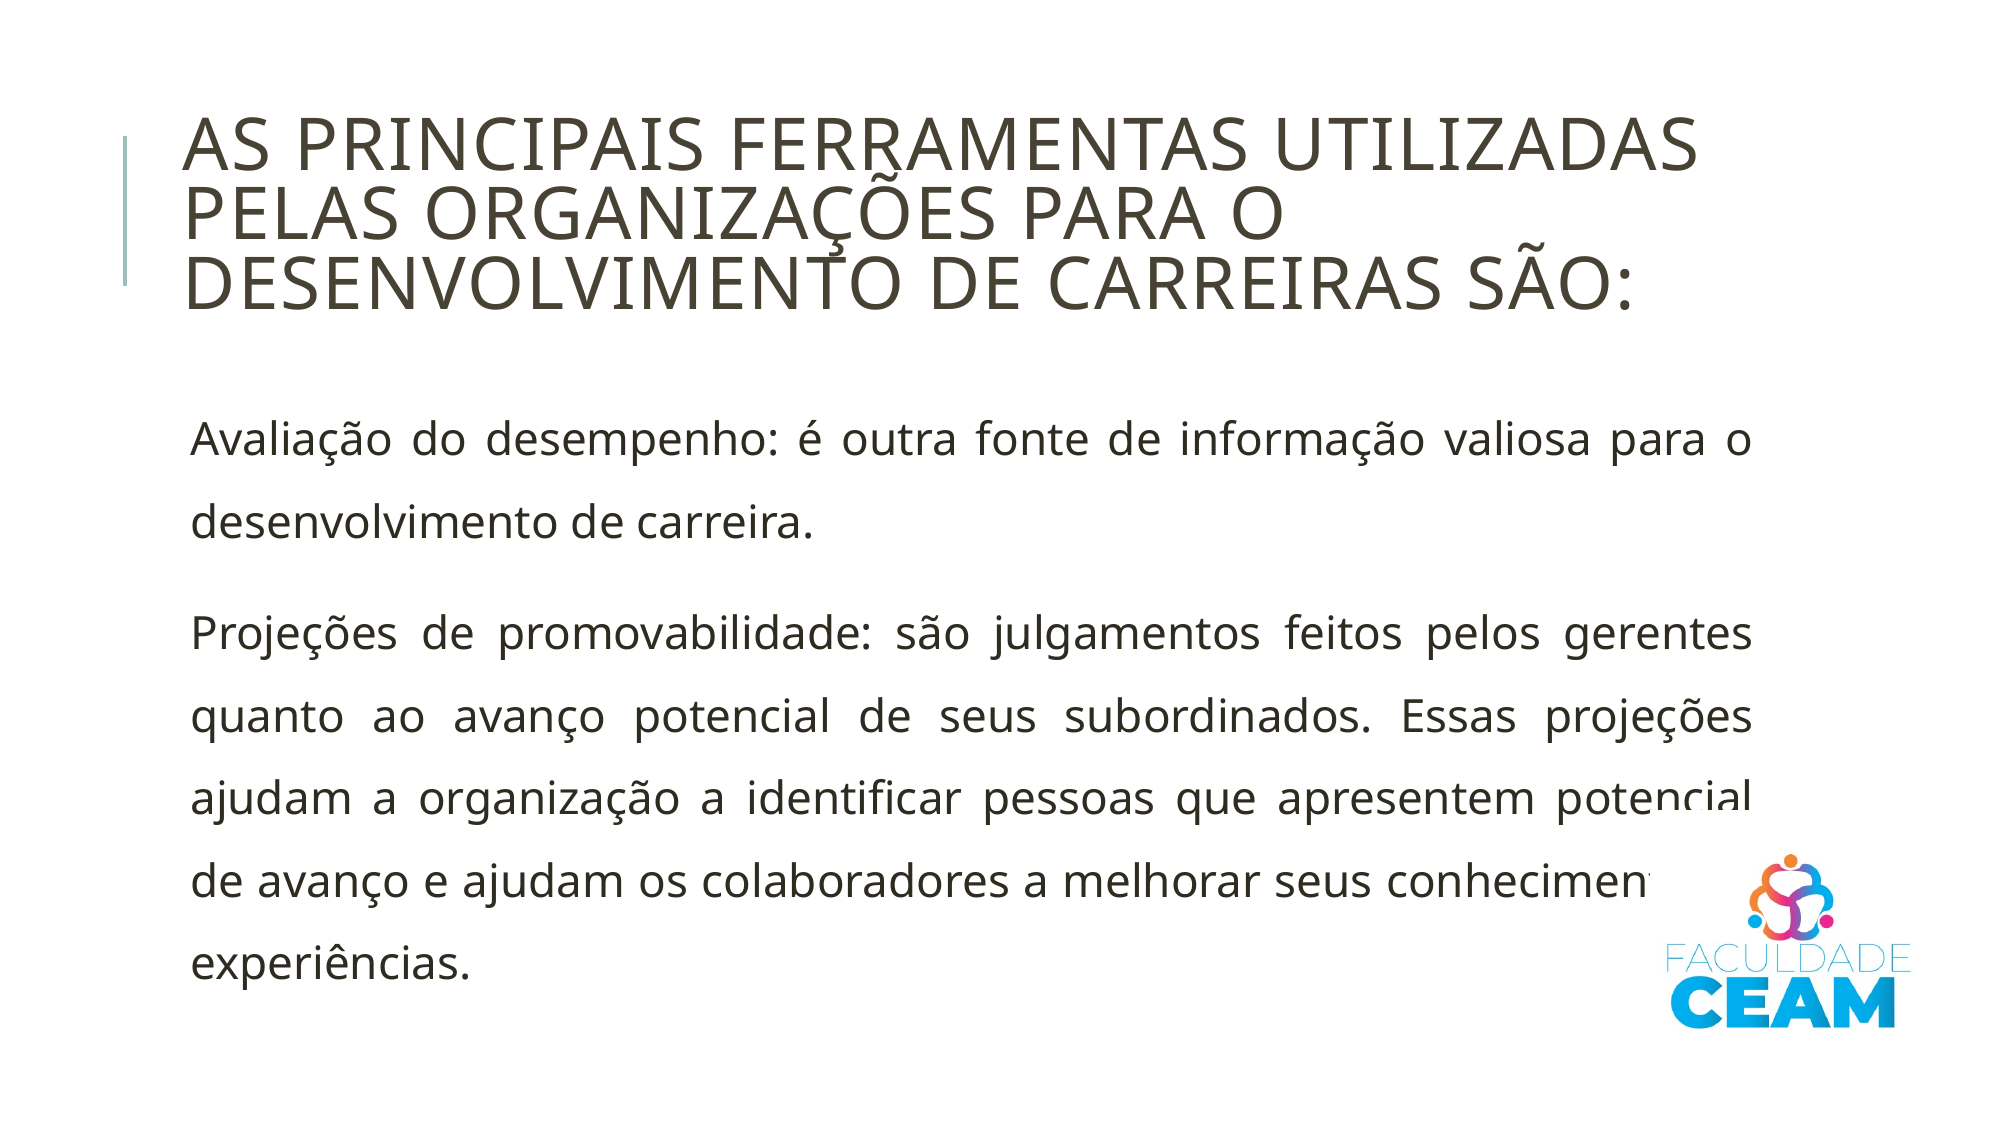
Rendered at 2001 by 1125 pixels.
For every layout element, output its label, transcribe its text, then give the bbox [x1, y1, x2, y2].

title As principais ferramentas utilizadas pelas organizações para o desenvolvimento de carreiras são: [168, 96, 1763, 342]
list Avaliação do desempenho: é outra fonte de informação valiosa para o desenvolvimento de carreira. Projeções de promovabilidade: são julgamentos feitos pelos gerentes quanto ao avanço potencial de seus subordinados. Essas projeções ajudam a organização a identificar pessoas que apresentem potencial de avanço e ajudam os colaboradores a melhorar seus conhecimentos e experiências. [168, 375, 1763, 1035]
picture [1650, 810, 1925, 1085]
